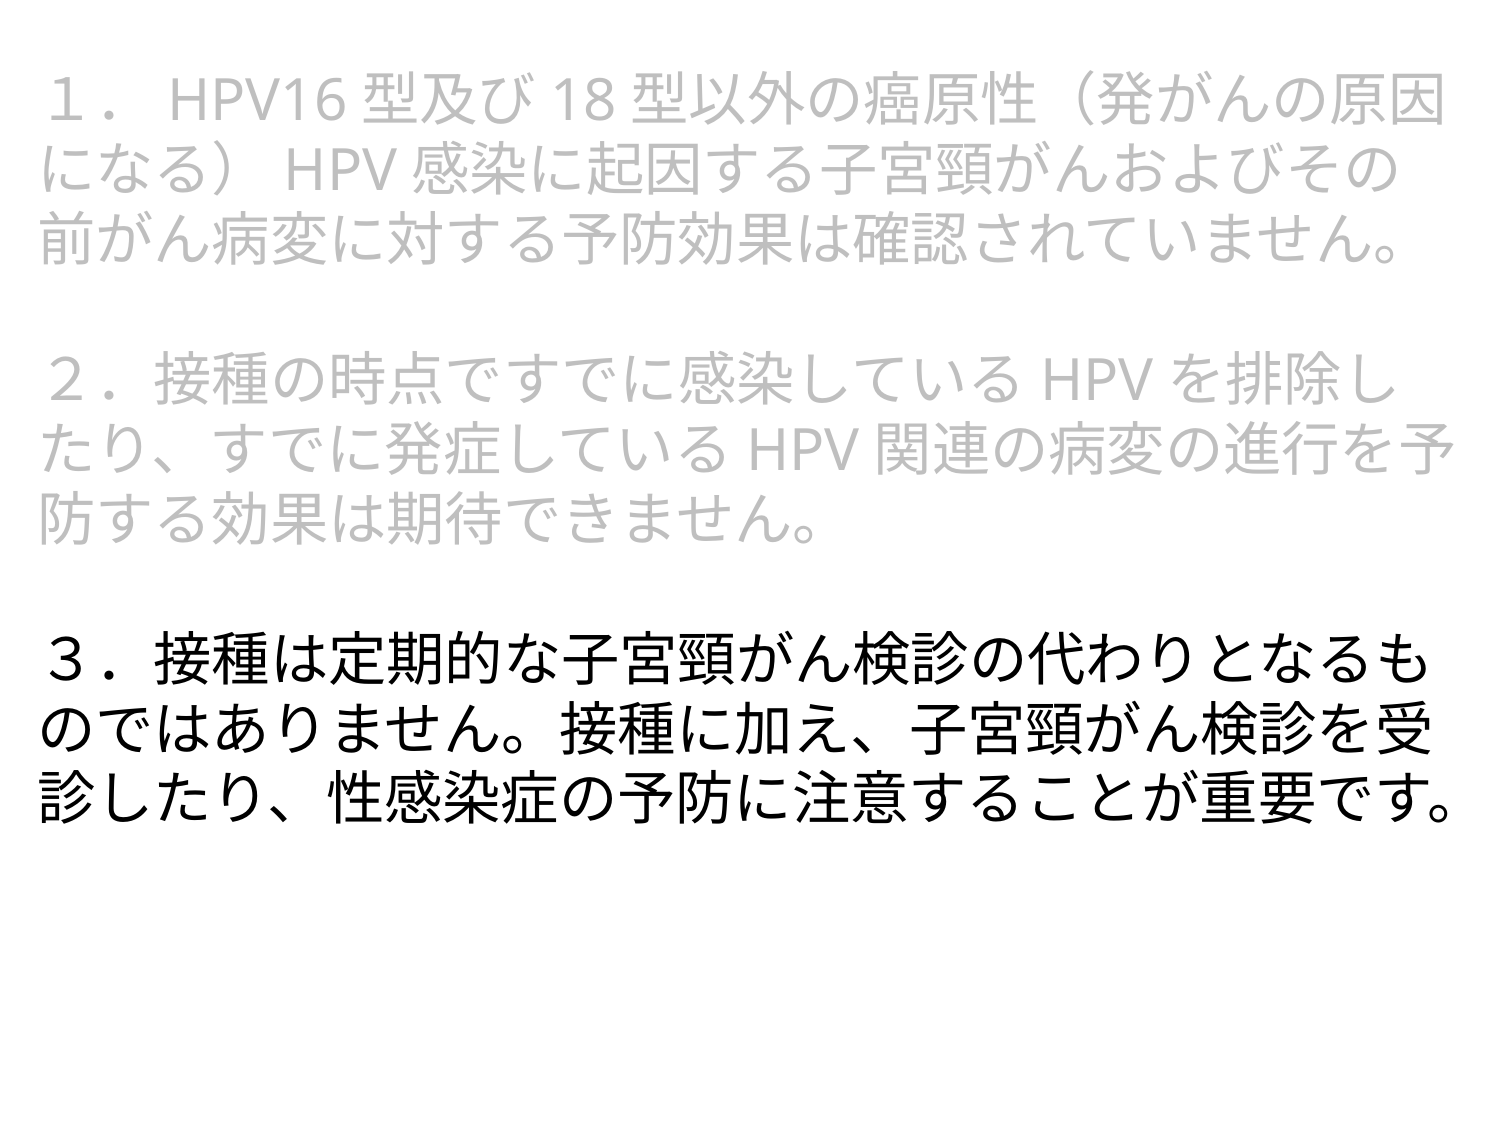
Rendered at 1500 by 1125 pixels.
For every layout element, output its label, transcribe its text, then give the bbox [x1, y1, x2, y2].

text_box １．HPV16型及び18型以外の癌原性（発がんの原因になる）HPV感染に起因する子宮頸がんおよびその前がん病変に対する予防効果は確認されていません。 ２．接種の時点ですでに感染しているHPVを排除したり、すでに発症しているHPV関連の病変の進行を予防する効果は期待できません。 ３．接種は定期的な子宮頸がん検診の代わりとなるものではありません。接種に加え、子宮頸がん検診を受診したり、性感染症の予防に注意することが重要です。 [22, 54, 1473, 909]
